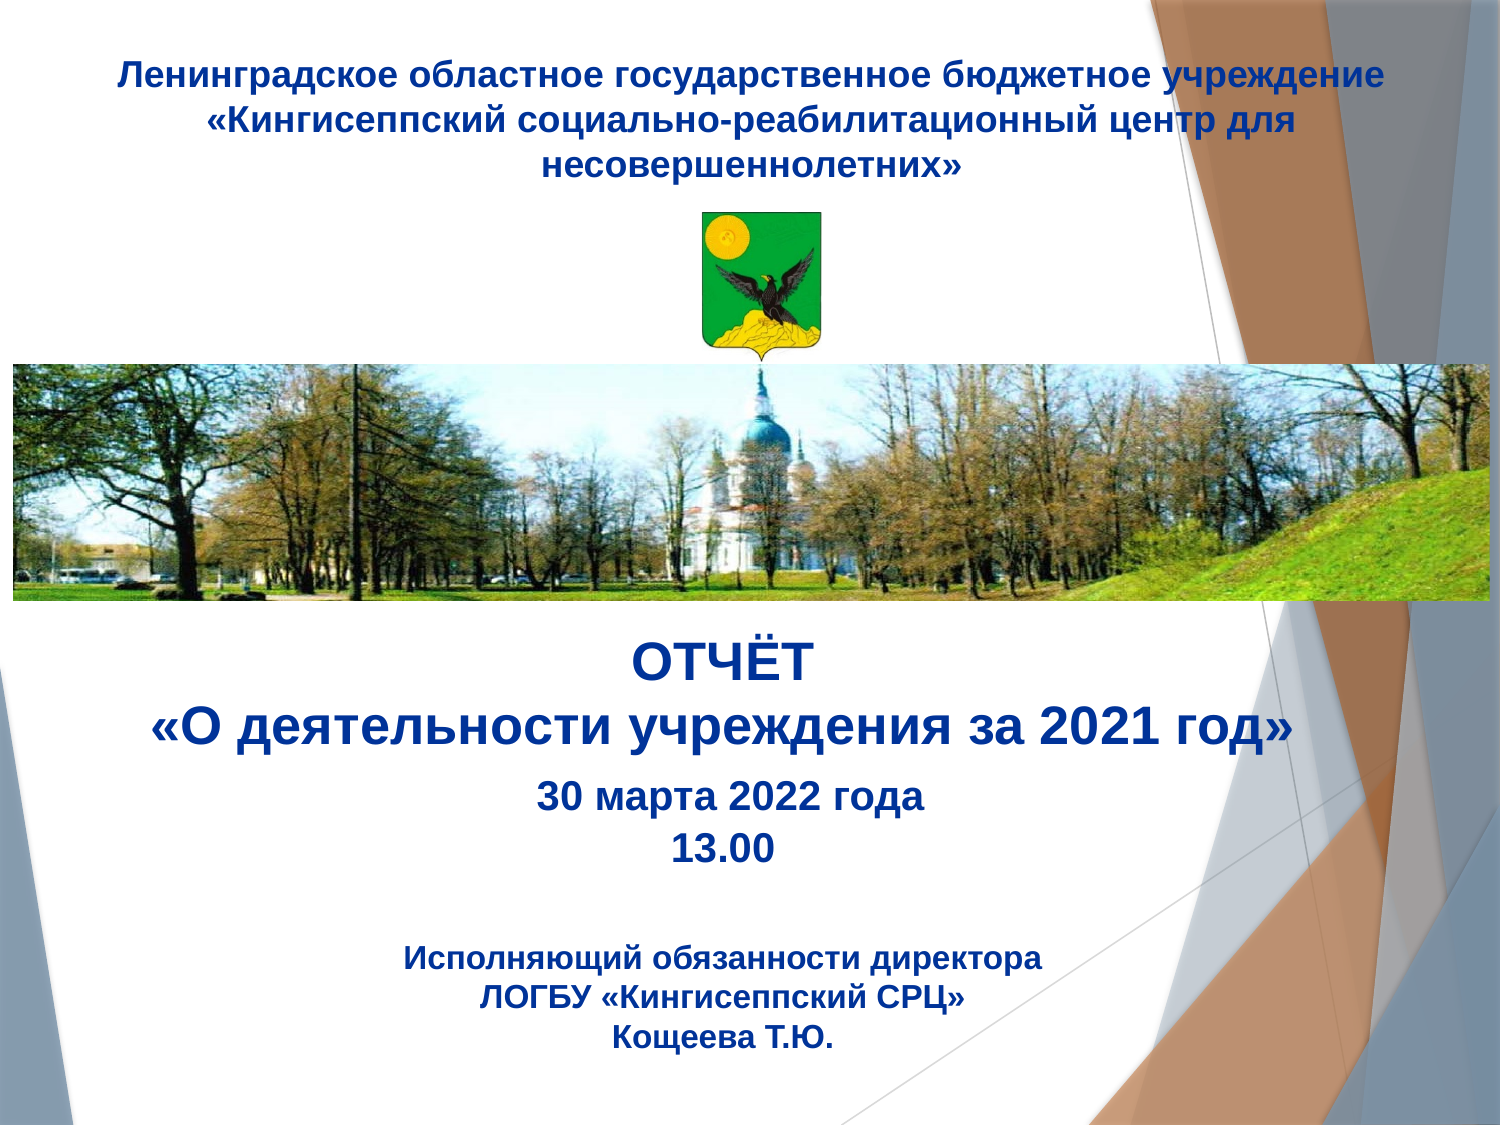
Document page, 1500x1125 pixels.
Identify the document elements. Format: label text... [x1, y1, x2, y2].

picture [12, 211, 1491, 601]
title ОТЧЁТ «О деятельности учреждения за 2021 год» 30 марта 2022 года 13.00 Исполняющий обязанности директора ЛОГБУ «Кингисеппский СРЦ» Кощеева Т.Ю. [0, 503, 1447, 1083]
text_box Ленинградское областное государственное бюджетное учреждение «Кингисеппский социально-реабилитационный центр для несовершеннолетних» [88, 42, 1415, 238]
